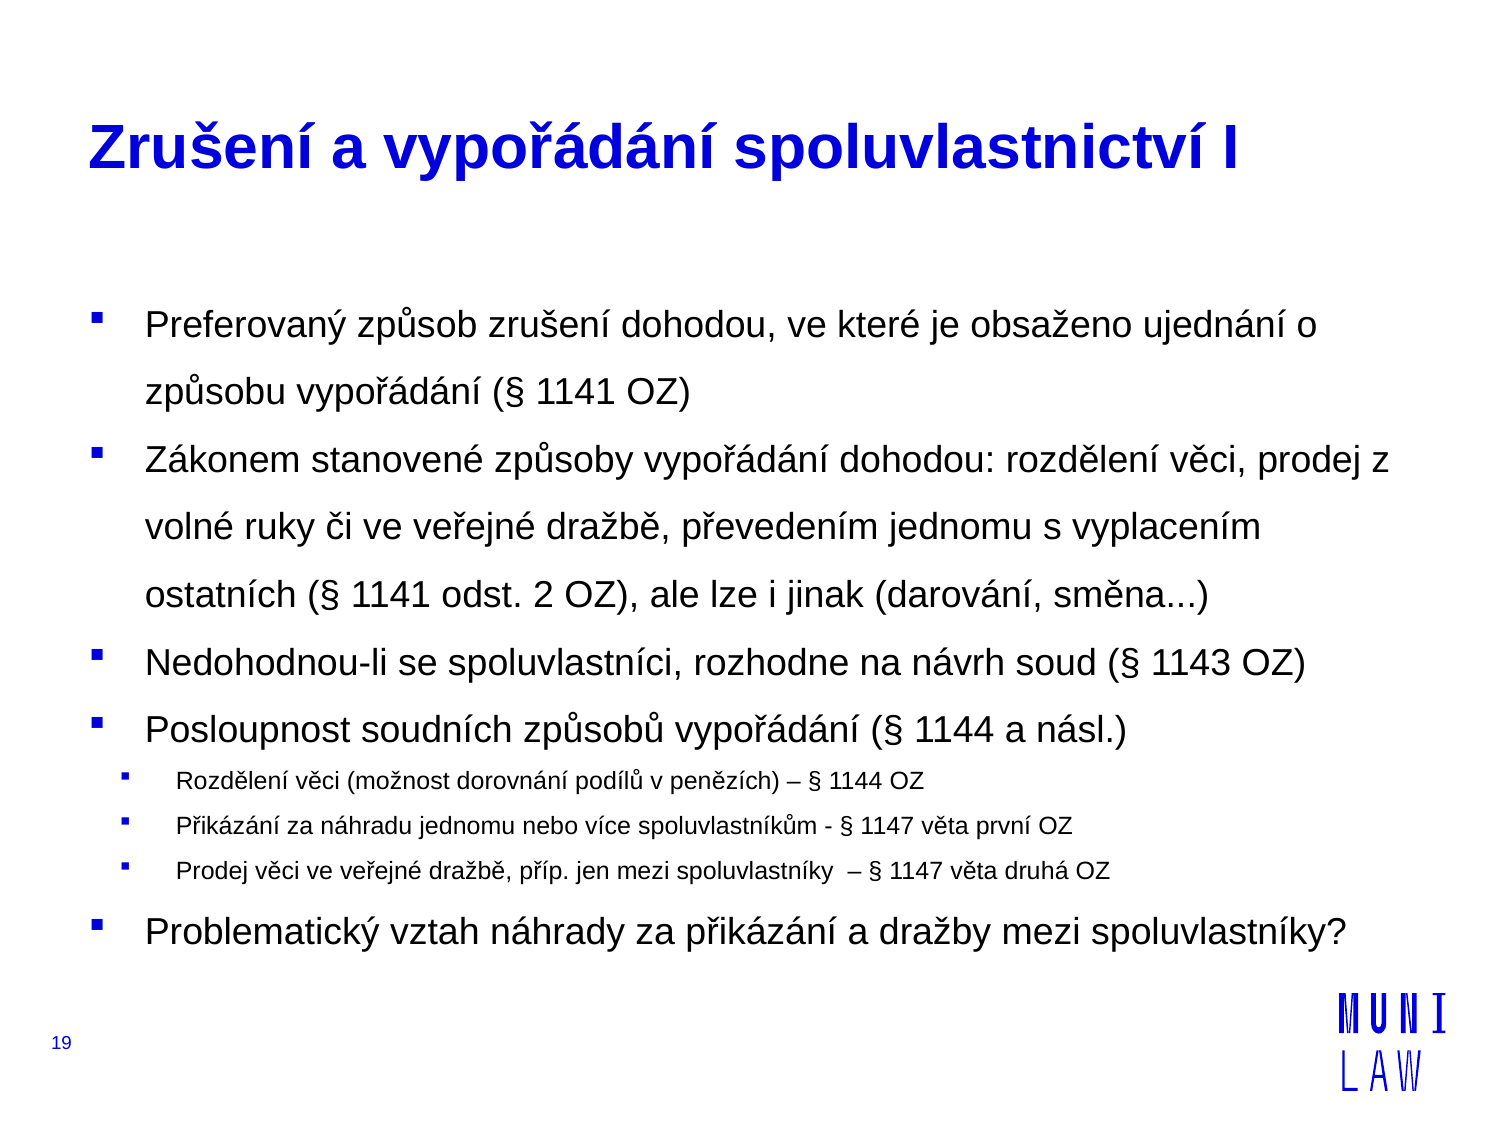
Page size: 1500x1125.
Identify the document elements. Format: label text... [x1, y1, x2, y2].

title Zrušení a vypořádání spoluvlastnictví I [88, 118, 1412, 193]
list Preferovaný způsob zrušení dohodou, ve které je obsaženo ujednání o způsobu vypořádání (§ 1141 OZ) Zákonem stanovené způsoby vypořádání dohodou: rozdělení věci, prodej z volné ruky či ve veřejné dražbě, převedením jednomu s vyplacením ostatních (§ 1141 odst. 2 OZ), ale lze i jinak (darování, směna...) Nedohodnou-li se spoluvlastníci, rozhodne na návrh soud (§ 1143 OZ) Posloupnost soudních způsobů vypořádání (§ 1144 a násl.) Rozdělení věci (možnost dorovnání podílů v penězích) – § 1144 OZ Přikázání za náhradu jednomu nebo více spoluvlastníkům - § 1147 věta první OZ Prodej věci ve veřejné dražbě, příp. jen mezi spoluvlastníky – § 1147 věta druhá OZ Problematický vztah náhrady za přikázání a dražby mezi spoluvlastníky? [88, 277, 1412, 957]
slide_number 19 [51, 1021, 82, 1063]
